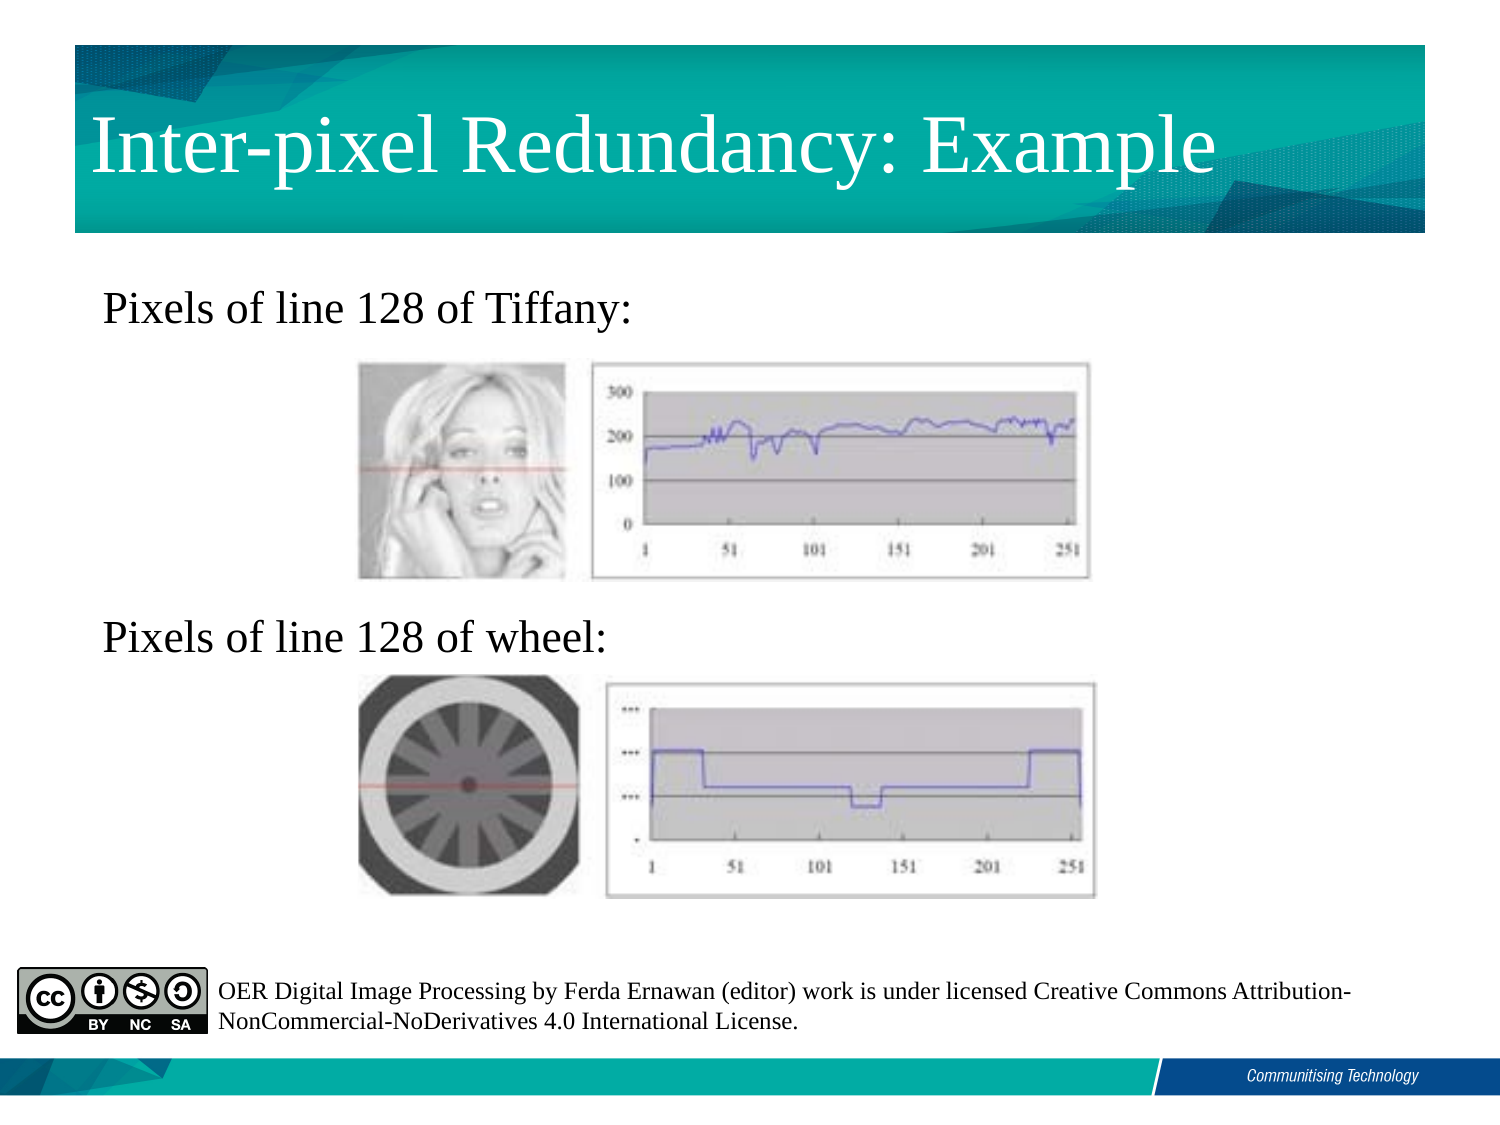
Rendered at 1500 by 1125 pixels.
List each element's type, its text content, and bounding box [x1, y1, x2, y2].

text_box Pixels of line 128 of wheel: [87, 599, 1416, 975]
text_box [354, 358, 1094, 582]
picture [0, 0, 1500, 1125]
list Pixels of line 128 of Tiffany: [87, 270, 1363, 599]
title Inter-pixel Redundancy: Example [75, 45, 1425, 233]
text_box [357, 674, 1098, 899]
